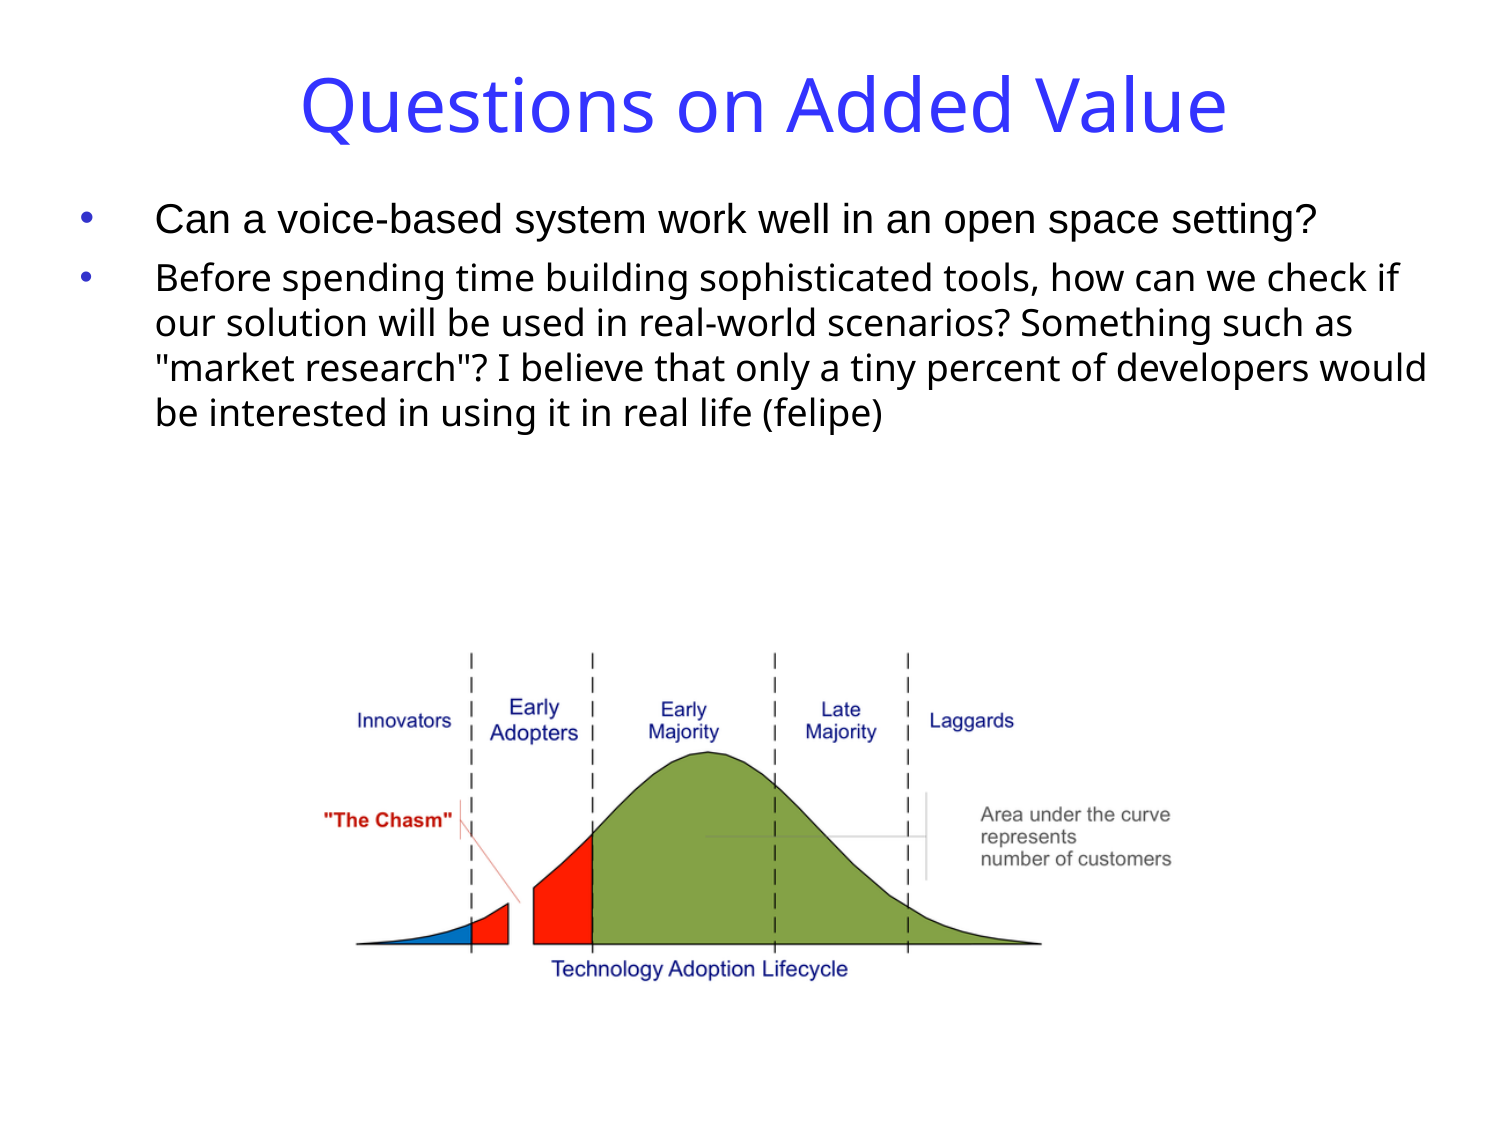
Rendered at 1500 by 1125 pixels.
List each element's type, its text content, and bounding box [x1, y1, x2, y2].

text_box Can a voice-based system work well in an open space setting? Before spending time building sophisticated tools, how can we check if our solution will be used in real-world scenarios? Something such as "market research"? I believe that only a tiny percent of developers would be interested in using it in real life (felipe) [64, 101, 1453, 840]
picture [277, 633, 1203, 1003]
title Questions on Added Value [126, 3, 1402, 101]
